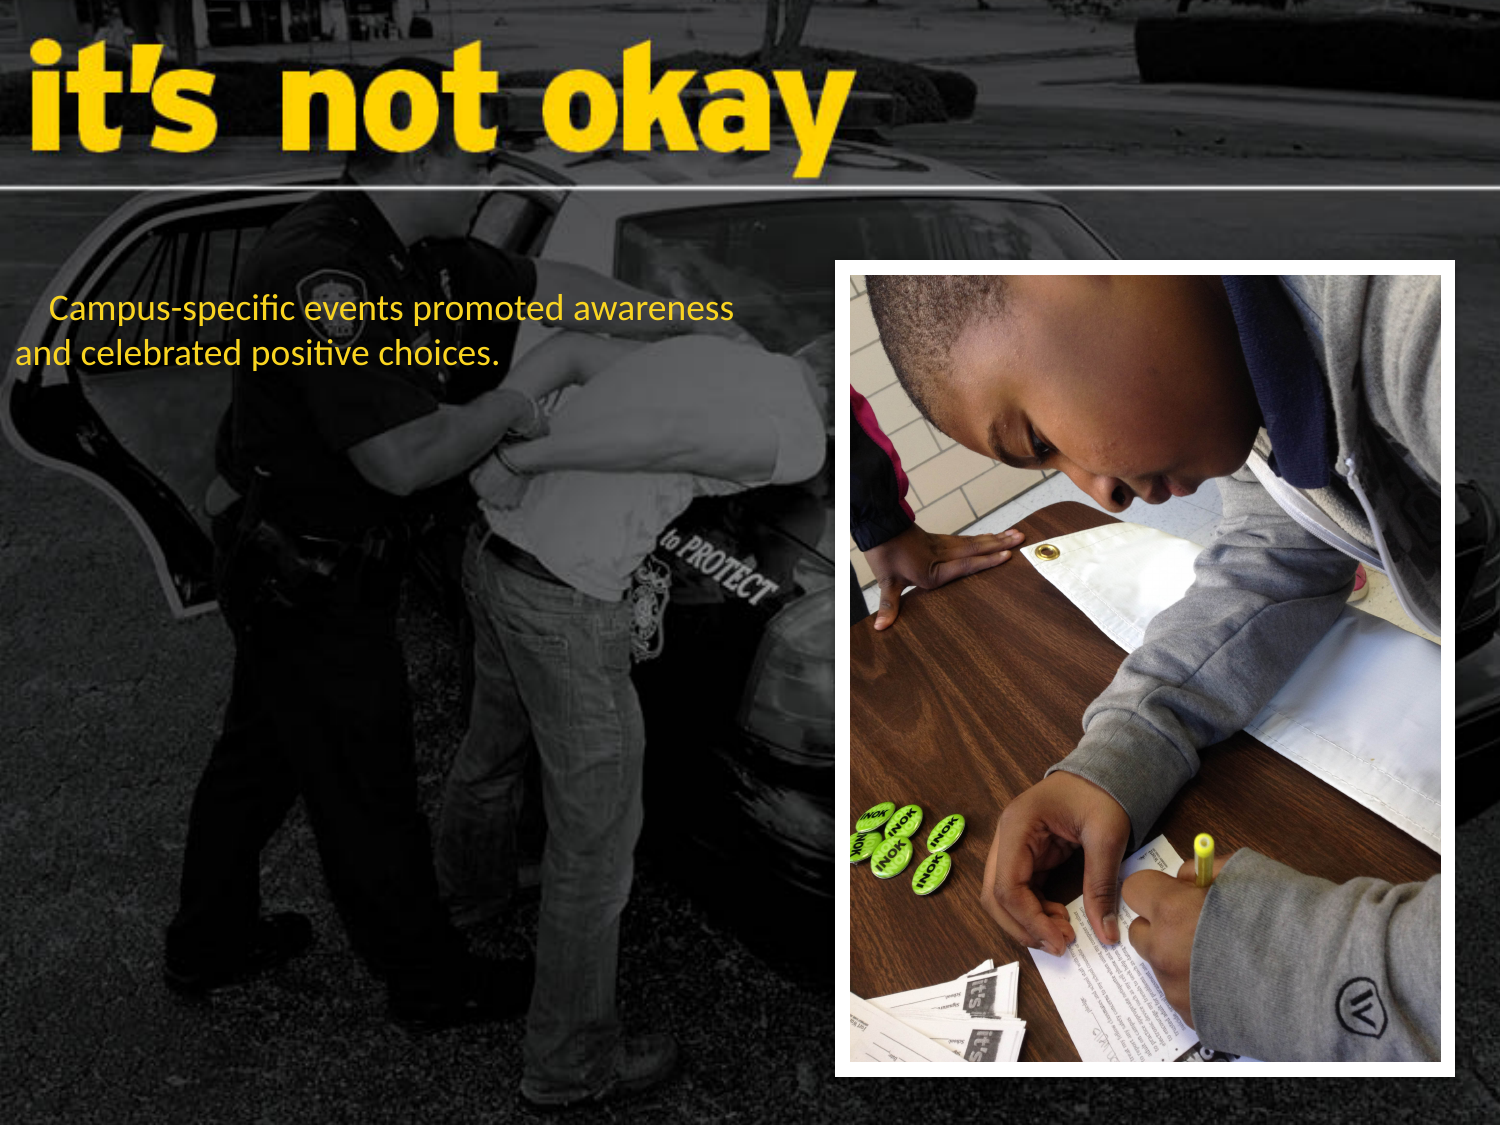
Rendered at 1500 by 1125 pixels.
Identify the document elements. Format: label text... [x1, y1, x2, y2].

list Campus-specific events promoted awareness and celebrated positive choices. [0, 275, 775, 838]
picture [0, 0, 1500, 1125]
